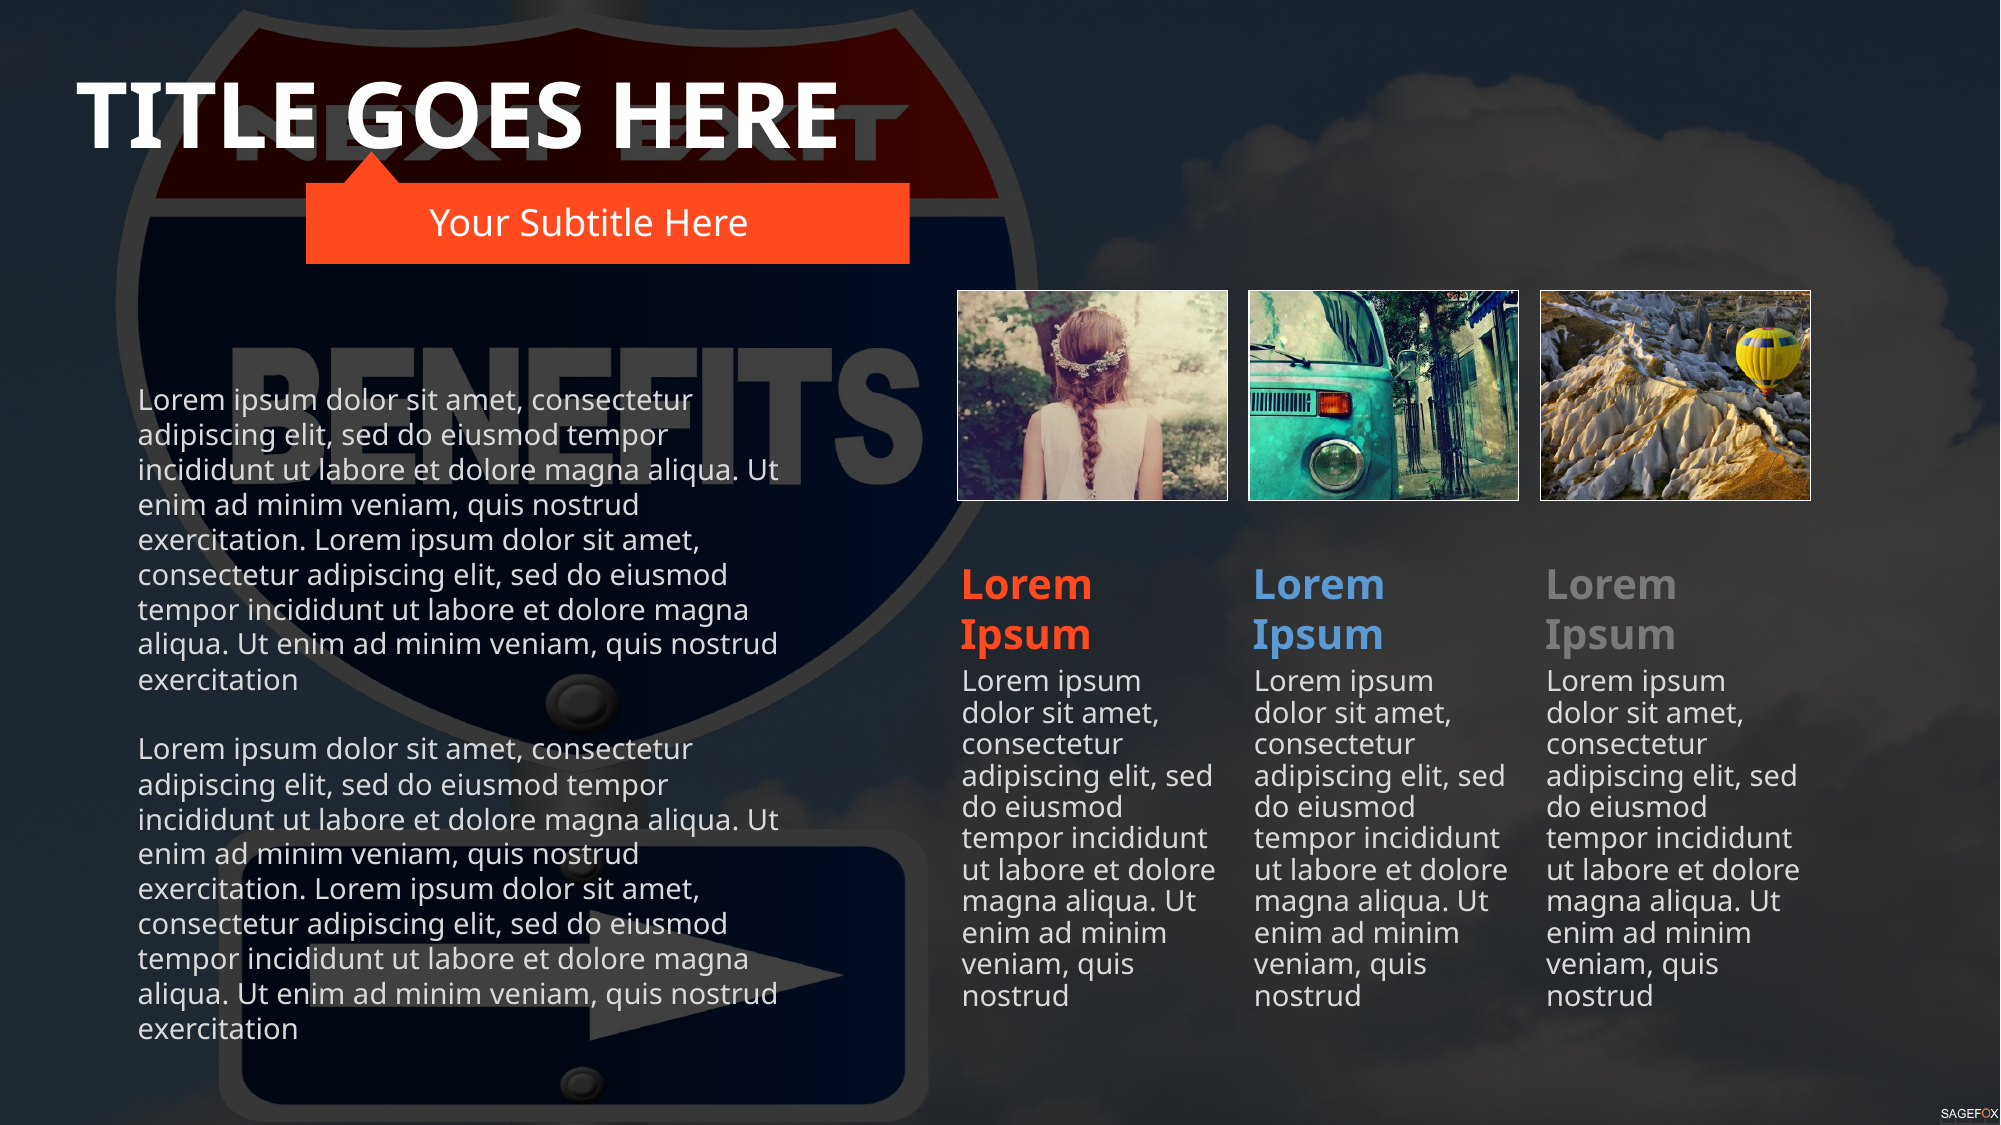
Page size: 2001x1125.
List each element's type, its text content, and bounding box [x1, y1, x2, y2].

text_box TITLE GOES HERE [60, 49, 965, 175]
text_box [1237, 550, 1515, 1000]
text_box Lorem ipsum dolor sit amet, consectetur adipiscing elit, sed do eiusmod tempor incididunt ut labore et dolore magna aliqua. Ut enim ad minim veniam, quis nostrud exercitation. Lorem ipsum dolor sit amet, consectetur adipiscing elit, sed do eiusmod tempor incididunt ut labore et dolore magna aliqua. Ut enim ad minim veniam, quis nostrud exercitation Lorem ipsum dolor sit amet, consectetur adipiscing elit, sed do eiusmod tempor incididunt ut labore et dolore magna aliqua. Ut enim ad minim veniam, quis nostrud exercitation. Lorem ipsum dolor sit amet, consectetur adipiscing elit, sed do eiusmod tempor incididunt ut labore et dolore magna aliqua. Ut enim ad minim veniam, quis nostrud exercitation [122, 373, 798, 1125]
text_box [945, 550, 1223, 1000]
text_box [1540, 290, 1812, 502]
text_box [1248, 290, 1520, 502]
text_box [306, 151, 910, 264]
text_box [1530, 550, 1807, 1000]
picture [0, 0, 2001, 1125]
text_box [956, 290, 1228, 502]
